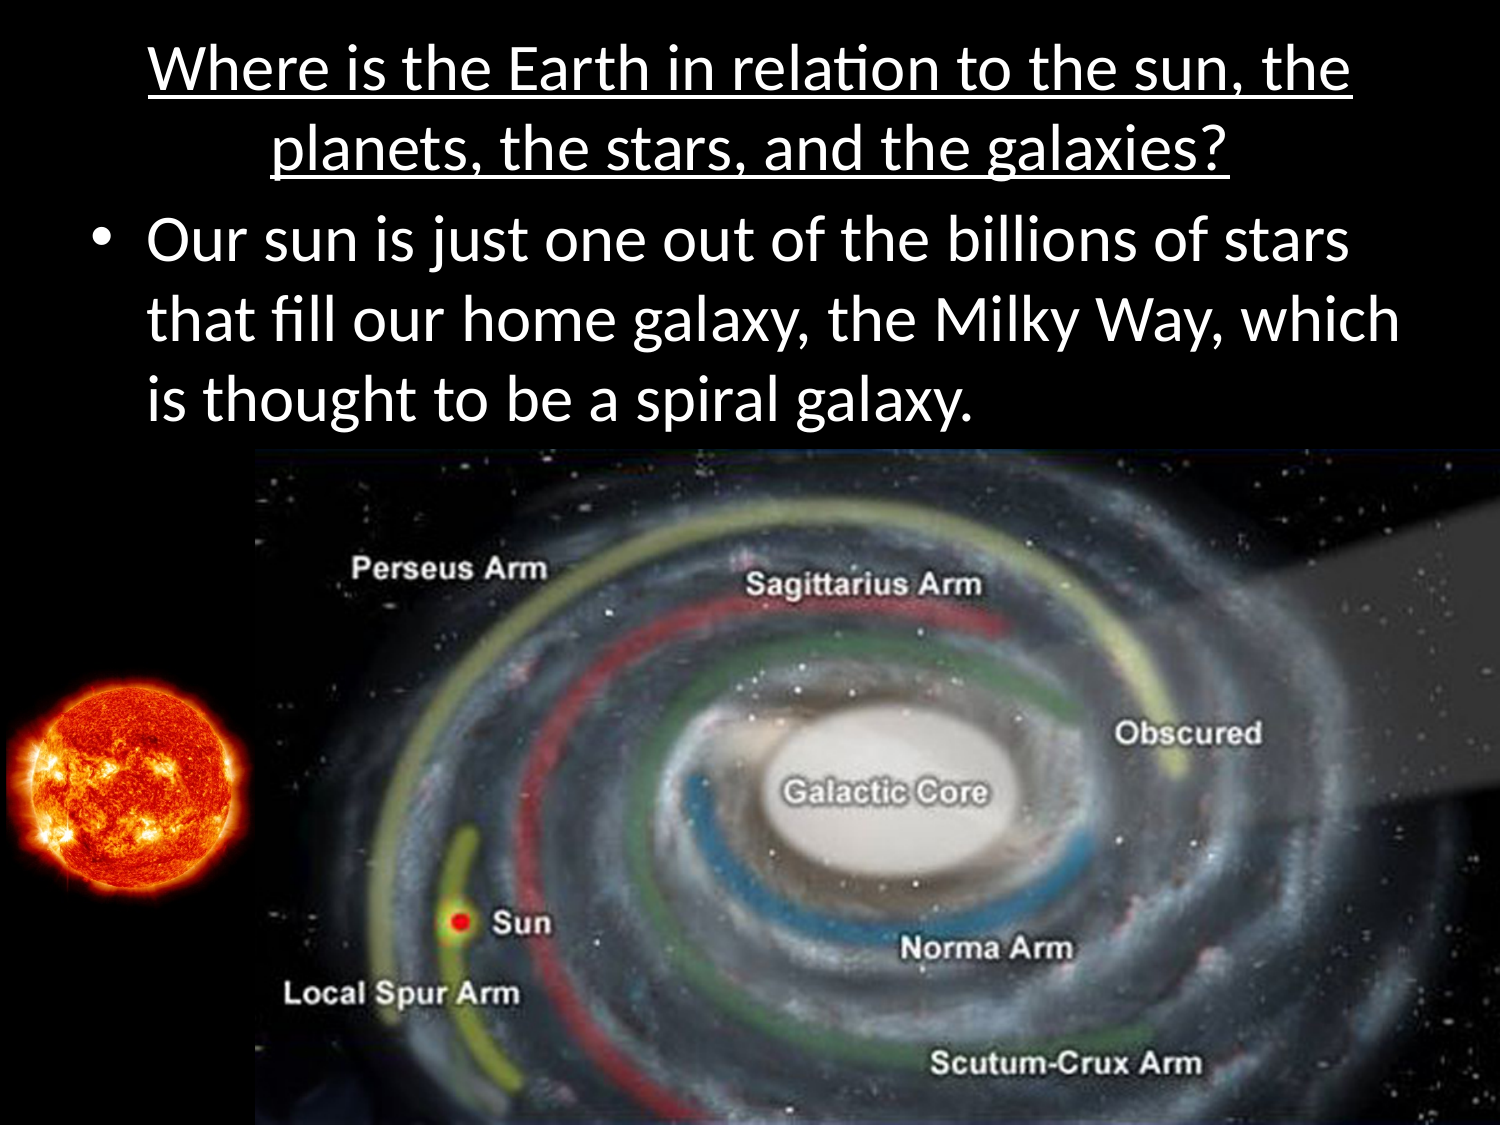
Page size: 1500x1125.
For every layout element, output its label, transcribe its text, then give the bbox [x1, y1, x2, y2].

list Our sun is just one out of the billions of stars that fill our home galaxy, the Milky Way, which is thought to be a spiral galaxy. [75, 187, 1425, 575]
picture [5, 449, 1500, 1125]
title Where is the Earth in relation to the sun, the planets, the stars, and the galaxies? [75, 45, 1425, 163]
